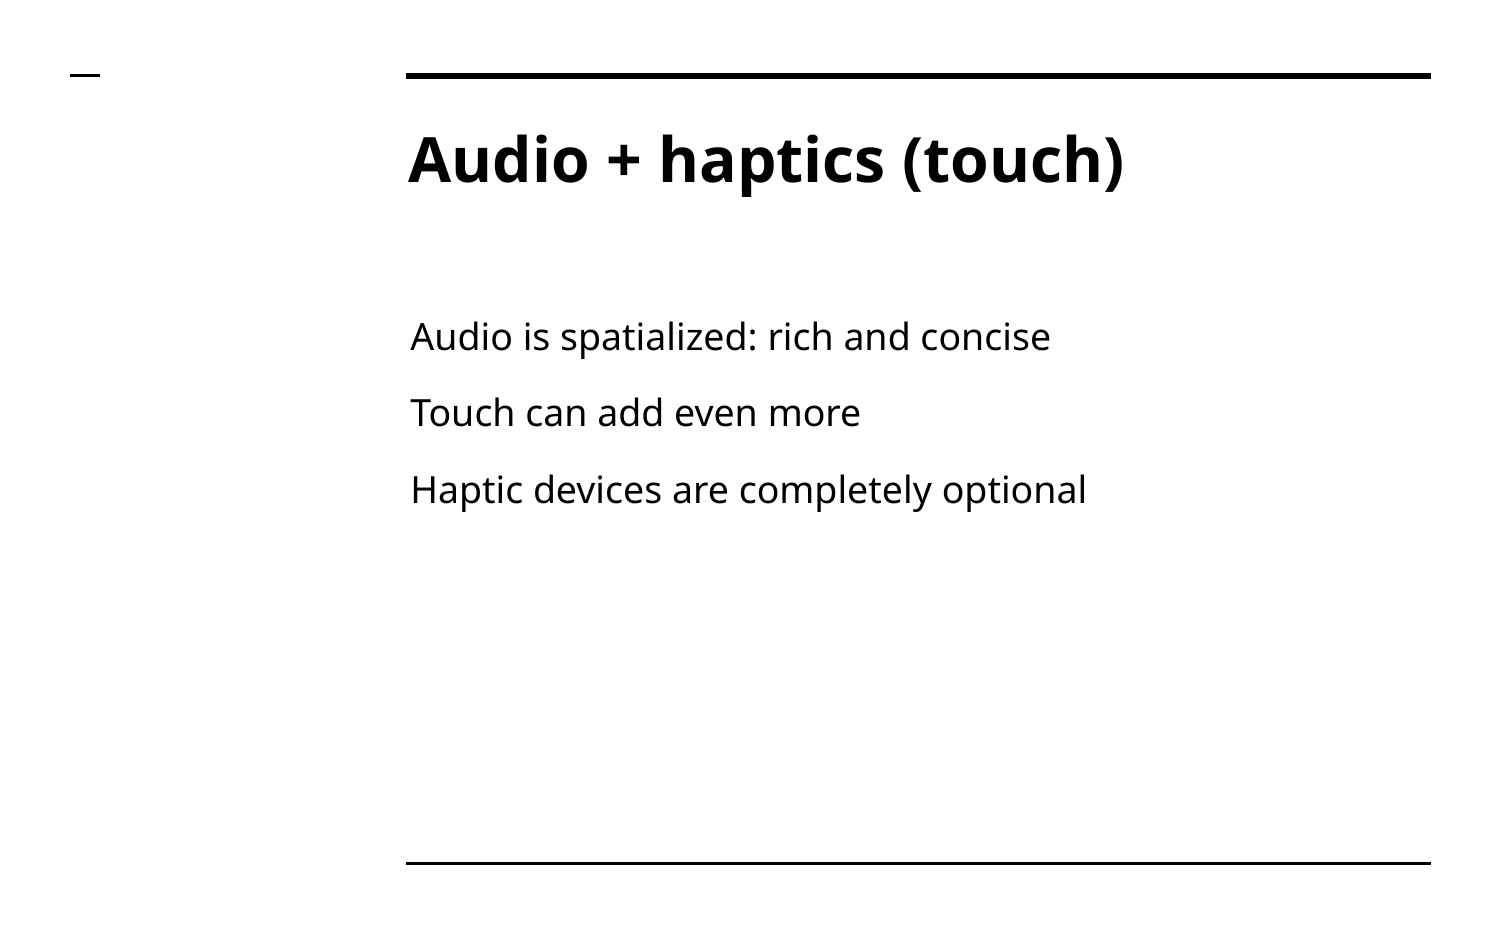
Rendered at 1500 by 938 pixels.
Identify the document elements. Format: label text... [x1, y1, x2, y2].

title Audio + haptics (touch) [393, 105, 1431, 221]
list Audio is spatialized: rich and concise Touch can add even more Haptic devices are completely optional [395, 290, 1433, 839]
